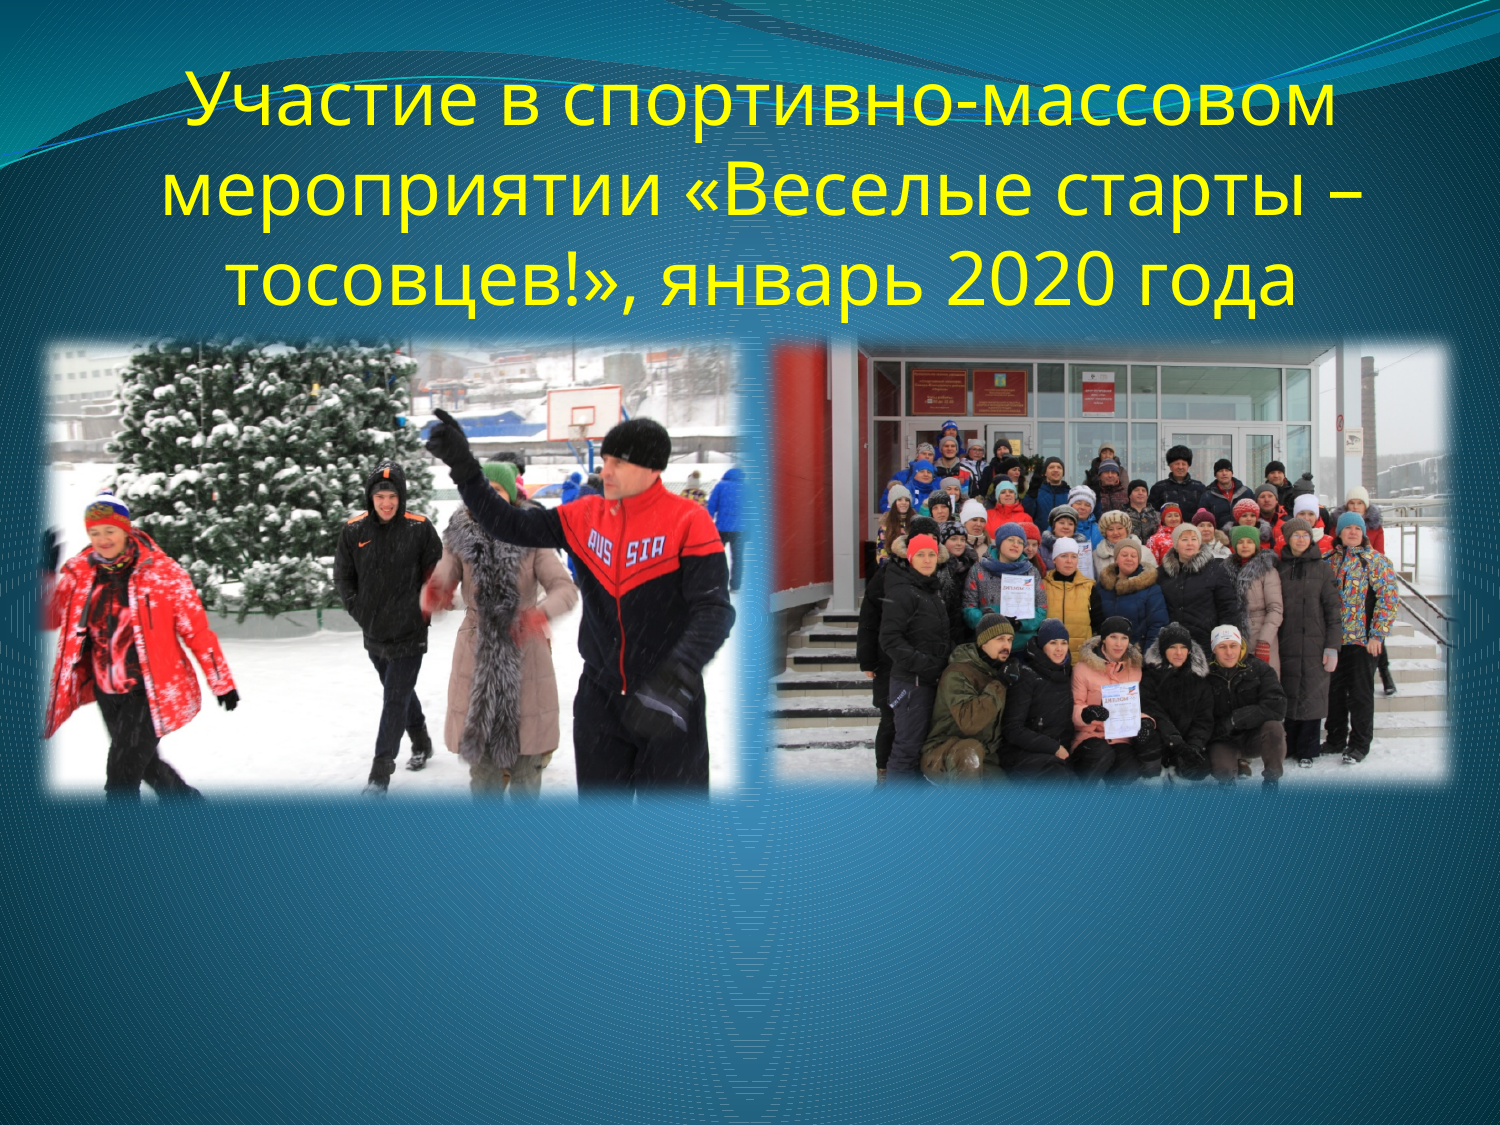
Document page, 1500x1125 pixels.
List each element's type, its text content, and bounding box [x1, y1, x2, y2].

subtitle Участие в спортивно-массовом мероприятии «Веселые старты – тосовцев!», январь 2020 года [76, 42, 1459, 220]
picture [29, 326, 1465, 811]
